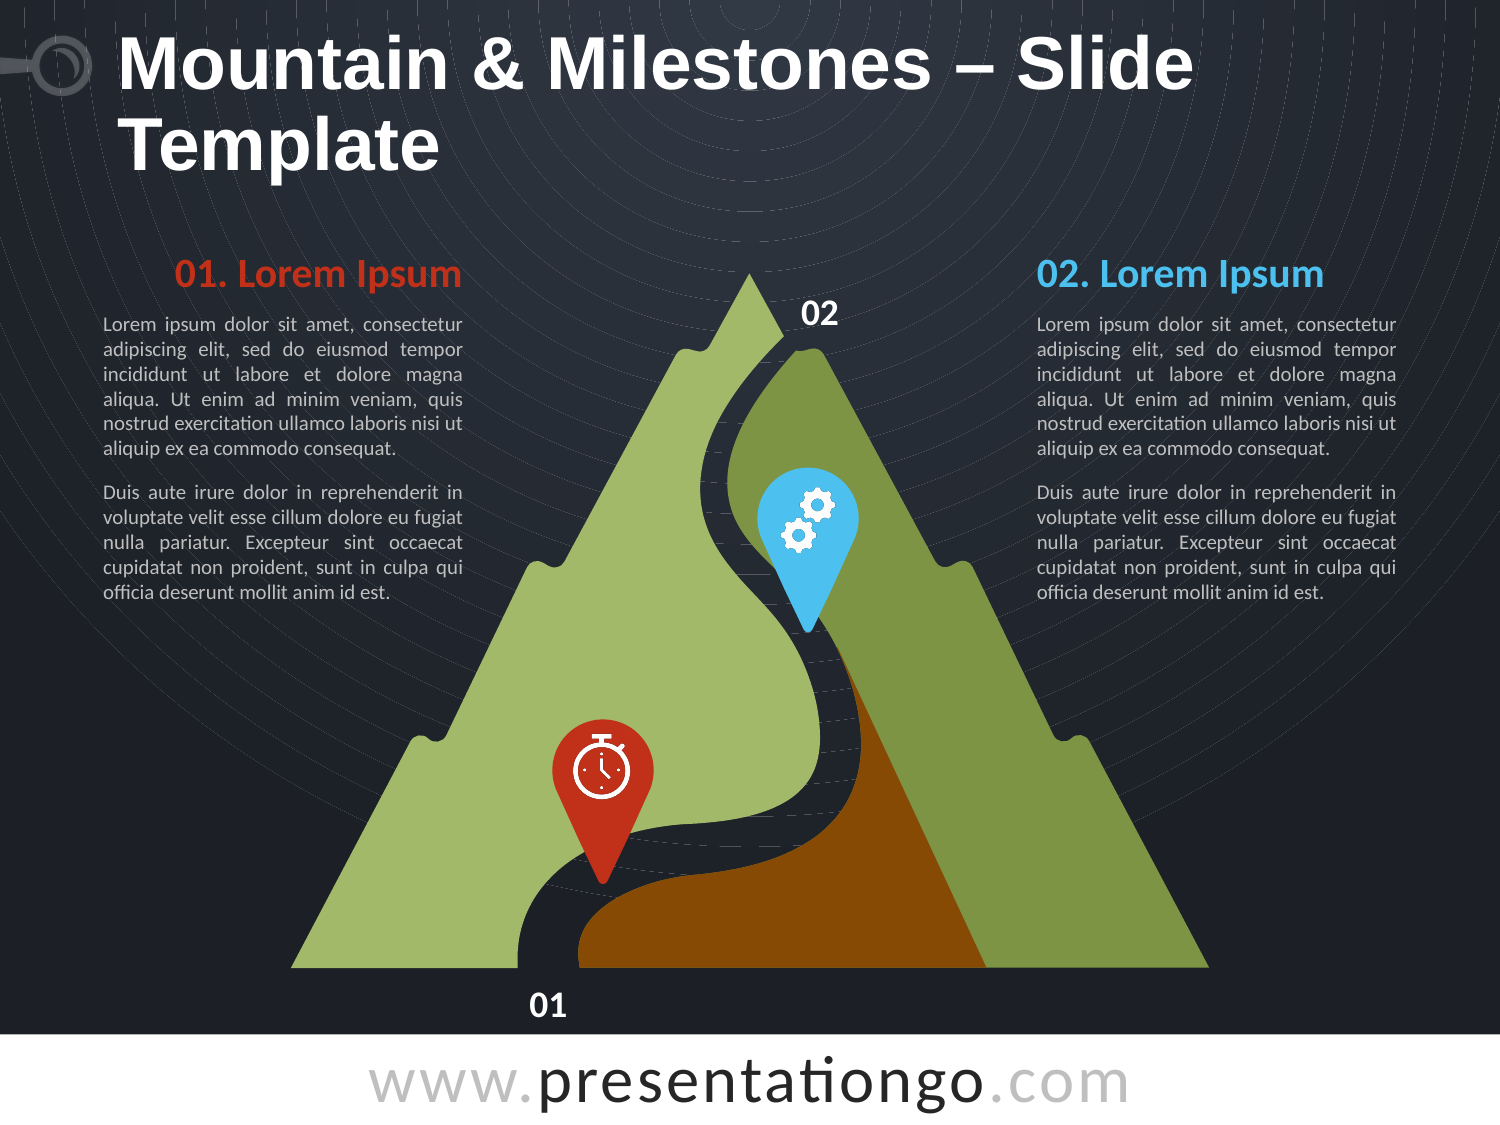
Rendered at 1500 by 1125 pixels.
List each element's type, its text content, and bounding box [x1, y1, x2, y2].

title Mountain & Milestones – Slide Template [103, 17, 1500, 139]
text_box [103, 237, 464, 615]
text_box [1036, 237, 1397, 615]
picture [768, 480, 848, 561]
picture [561, 726, 642, 807]
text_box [290, 273, 1210, 969]
text_box 01 [514, 972, 583, 1033]
